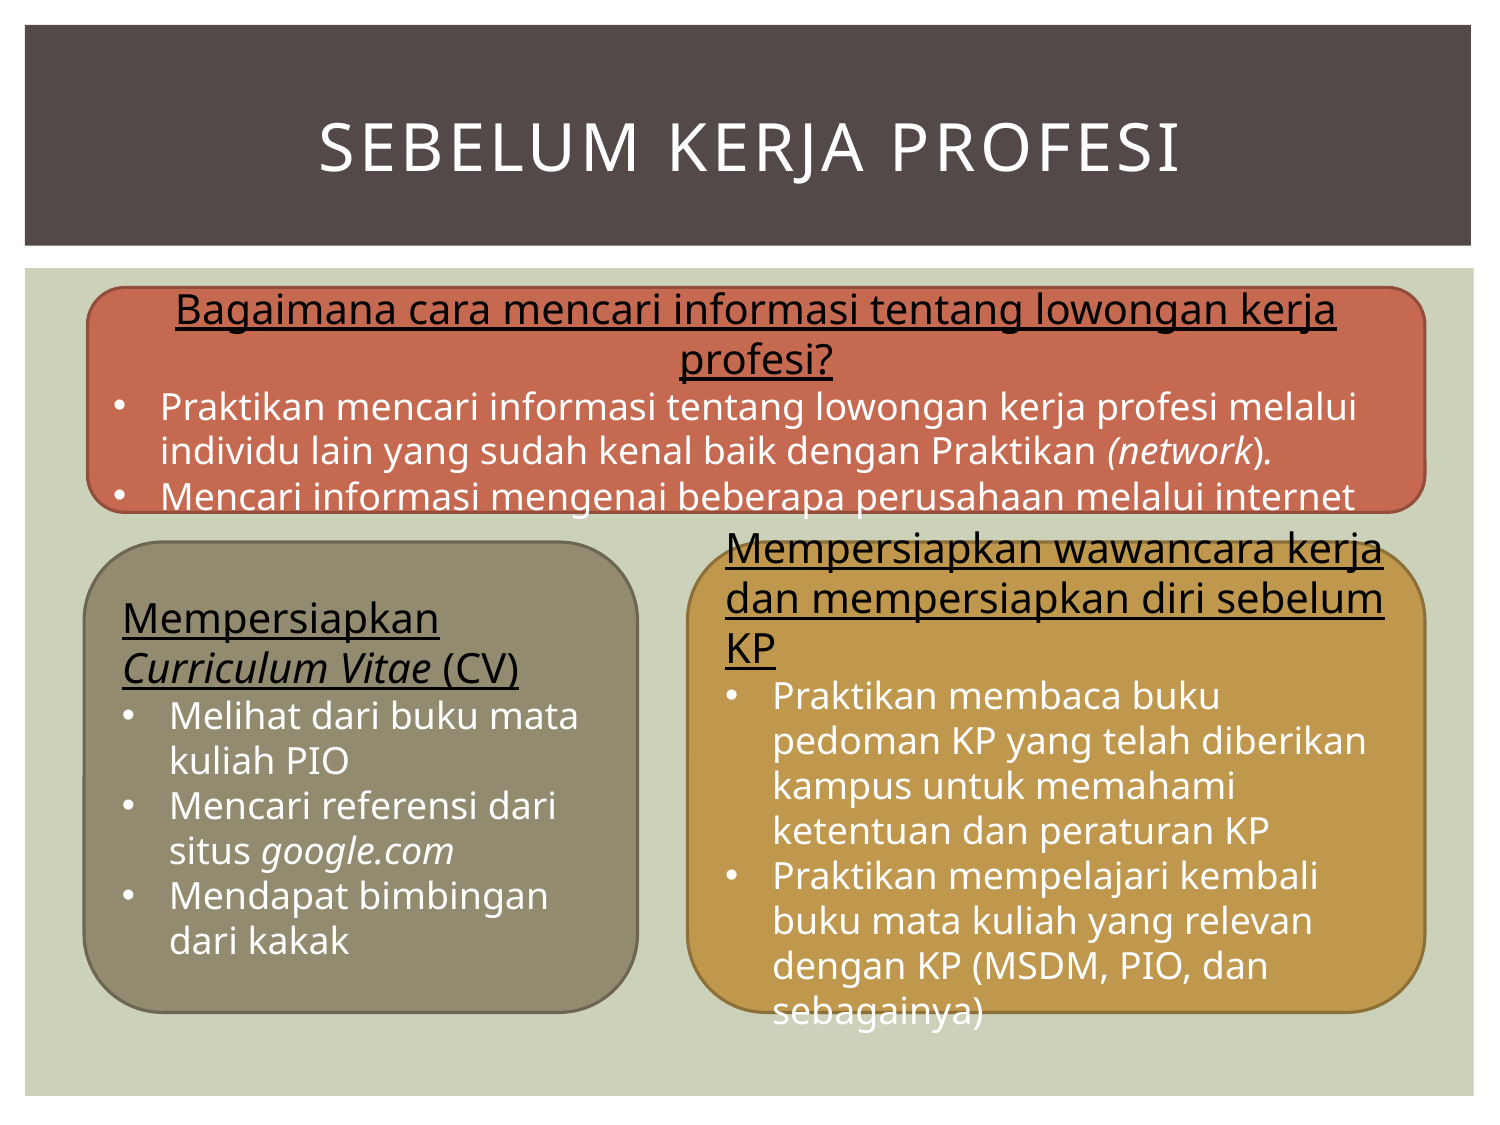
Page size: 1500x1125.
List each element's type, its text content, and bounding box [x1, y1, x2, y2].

text_box Mempersiapkan Curriculum Vitae (CV) Melihat dari buku mata kuliah PIO Mencari referensi dari situs google.com Mendapat bimbingan dari kakak [82, 540, 640, 1015]
text_box Mempersiapkan wawancara kerja dan mempersiapkan diri sebelum KP Praktikan membaca buku pedoman KP yang telah diberikan kampus untuk memahami ketentuan dan peraturan KP Praktikan mempelajari kembali buku mata kuliah yang relevan dengan KP (MSDM, PIO, dan sebagainya) [685, 540, 1427, 1015]
text_box Bagaimana cara mencari informasi tentang lowongan kerja profesi? Praktikan mencari informasi tentang lowongan kerja profesi melalui individu lain yang sudah kenal baik dengan Praktikan (network). Mencari informasi mengenai beberapa perusahaan melalui internet [85, 285, 1427, 514]
title Sebelum kerja profesi [62, 58, 1438, 232]
